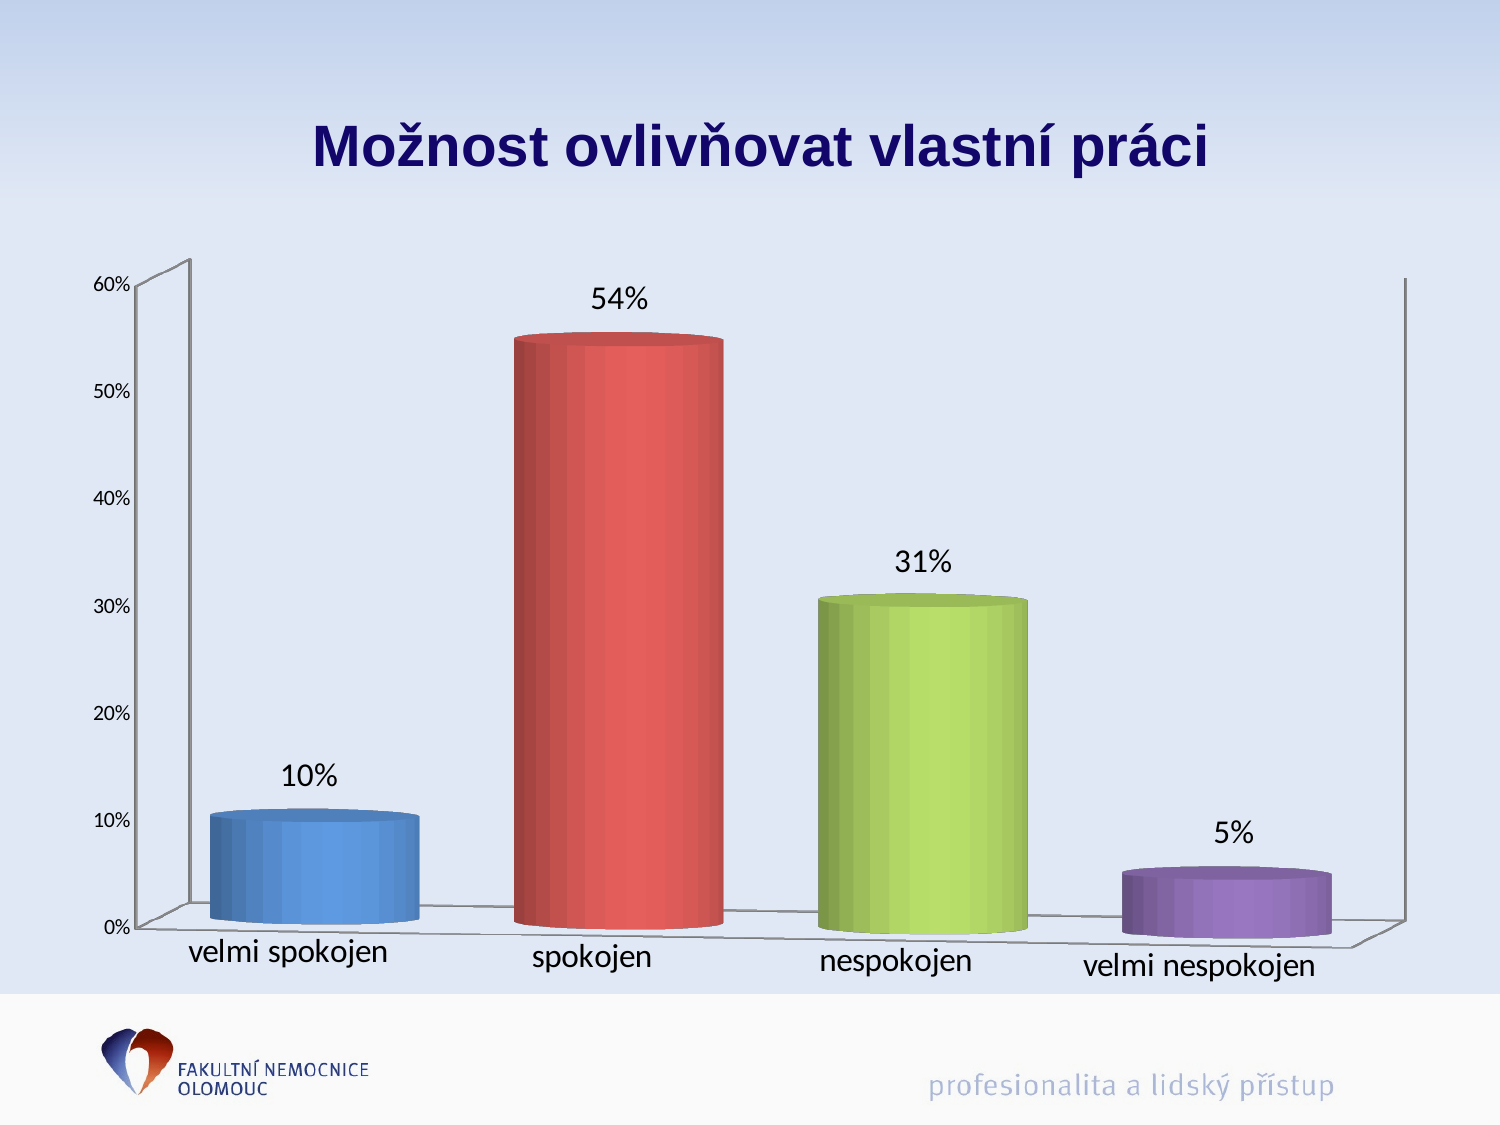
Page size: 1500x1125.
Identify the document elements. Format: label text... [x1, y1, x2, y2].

picture [0, 994, 1500, 1125]
text_box Možnost ovlivňovat vlastní práci [123, 101, 1399, 185]
chart [52, 243, 1448, 1000]
